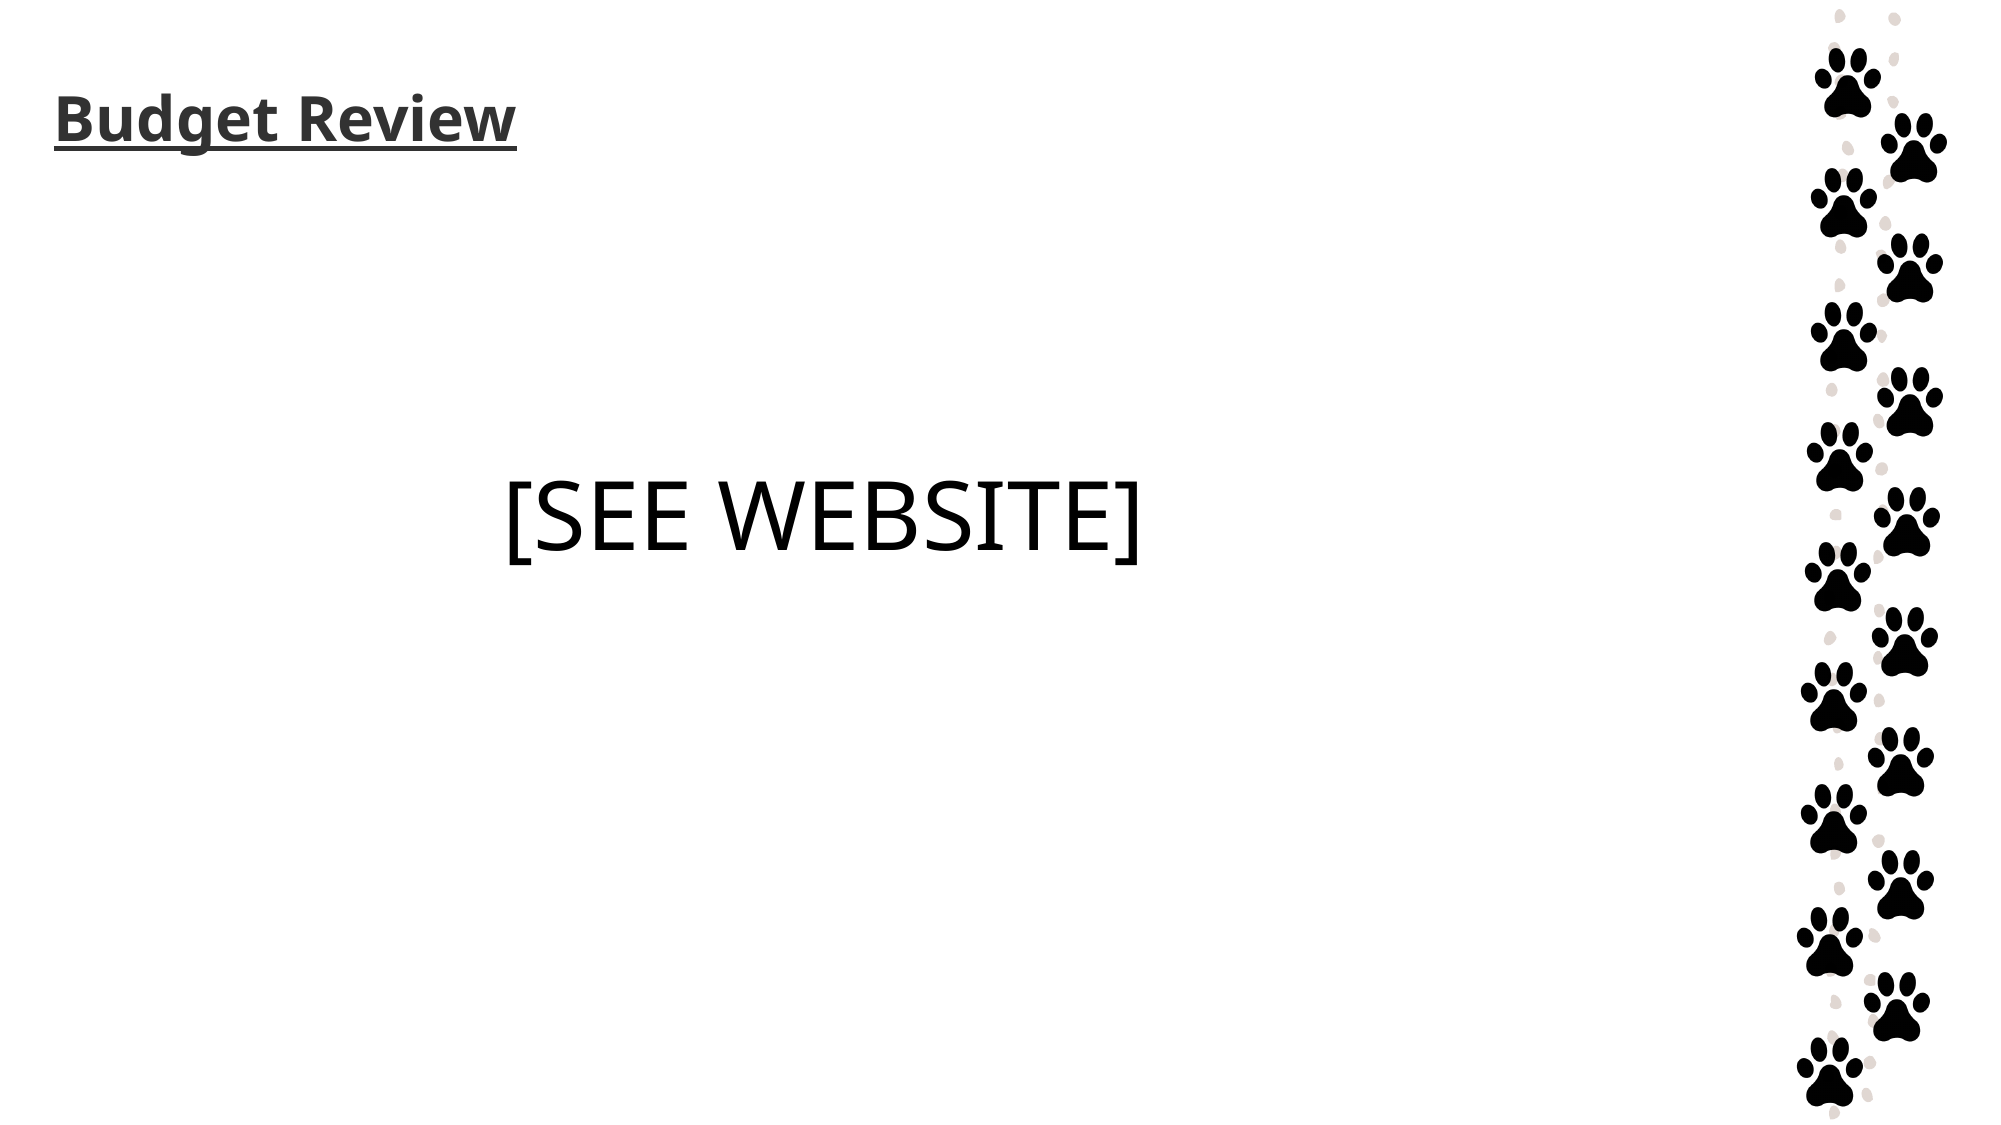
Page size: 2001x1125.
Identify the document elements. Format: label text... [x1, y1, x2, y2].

picture [1794, 42, 1953, 1120]
text_box [SEE WEBSITE] [376, 439, 1272, 585]
title Budget Review [39, 7, 1620, 225]
